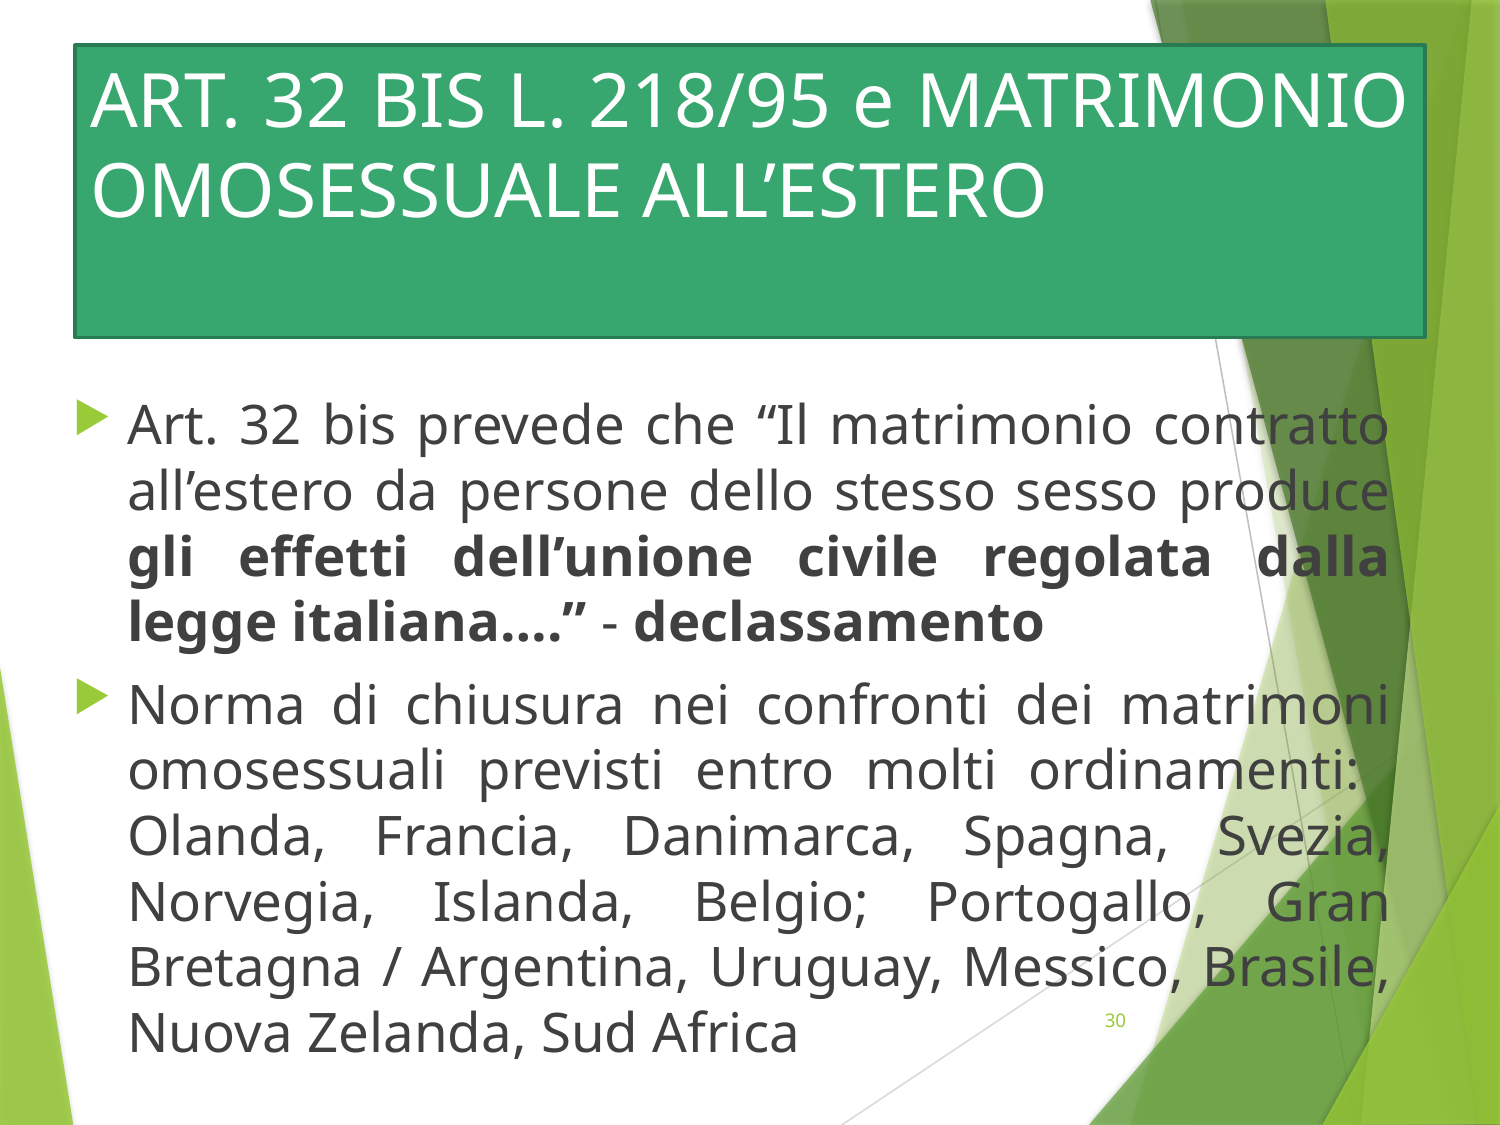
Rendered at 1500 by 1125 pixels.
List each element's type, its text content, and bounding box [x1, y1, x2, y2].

title ART. 32 BIS L. 218/95 e MATRIMONIO OMOSESSUALE ALL’ESTERO [73, 43, 1427, 339]
list Art. 32 bis prevede che “Il matrimonio contratto all’estero da persone dello stesso sesso produce gli effetti dell’unione civile regolata dalla legge italiana….” - declassamento Norma di chiusura nei confronti dei matrimoni omosessuali previsti entro molti ordinamenti: Olanda, Francia, Danimarca, Spagna, Svezia, Norvegia, Islanda, Belgio; Portogallo, Gran Bretagna / Argentina, Uruguay, Messico, Brasile, Nuova Zelanda, Sud Africa [57, 382, 1408, 1125]
slide_number 30 [1057, 991, 1142, 1051]
